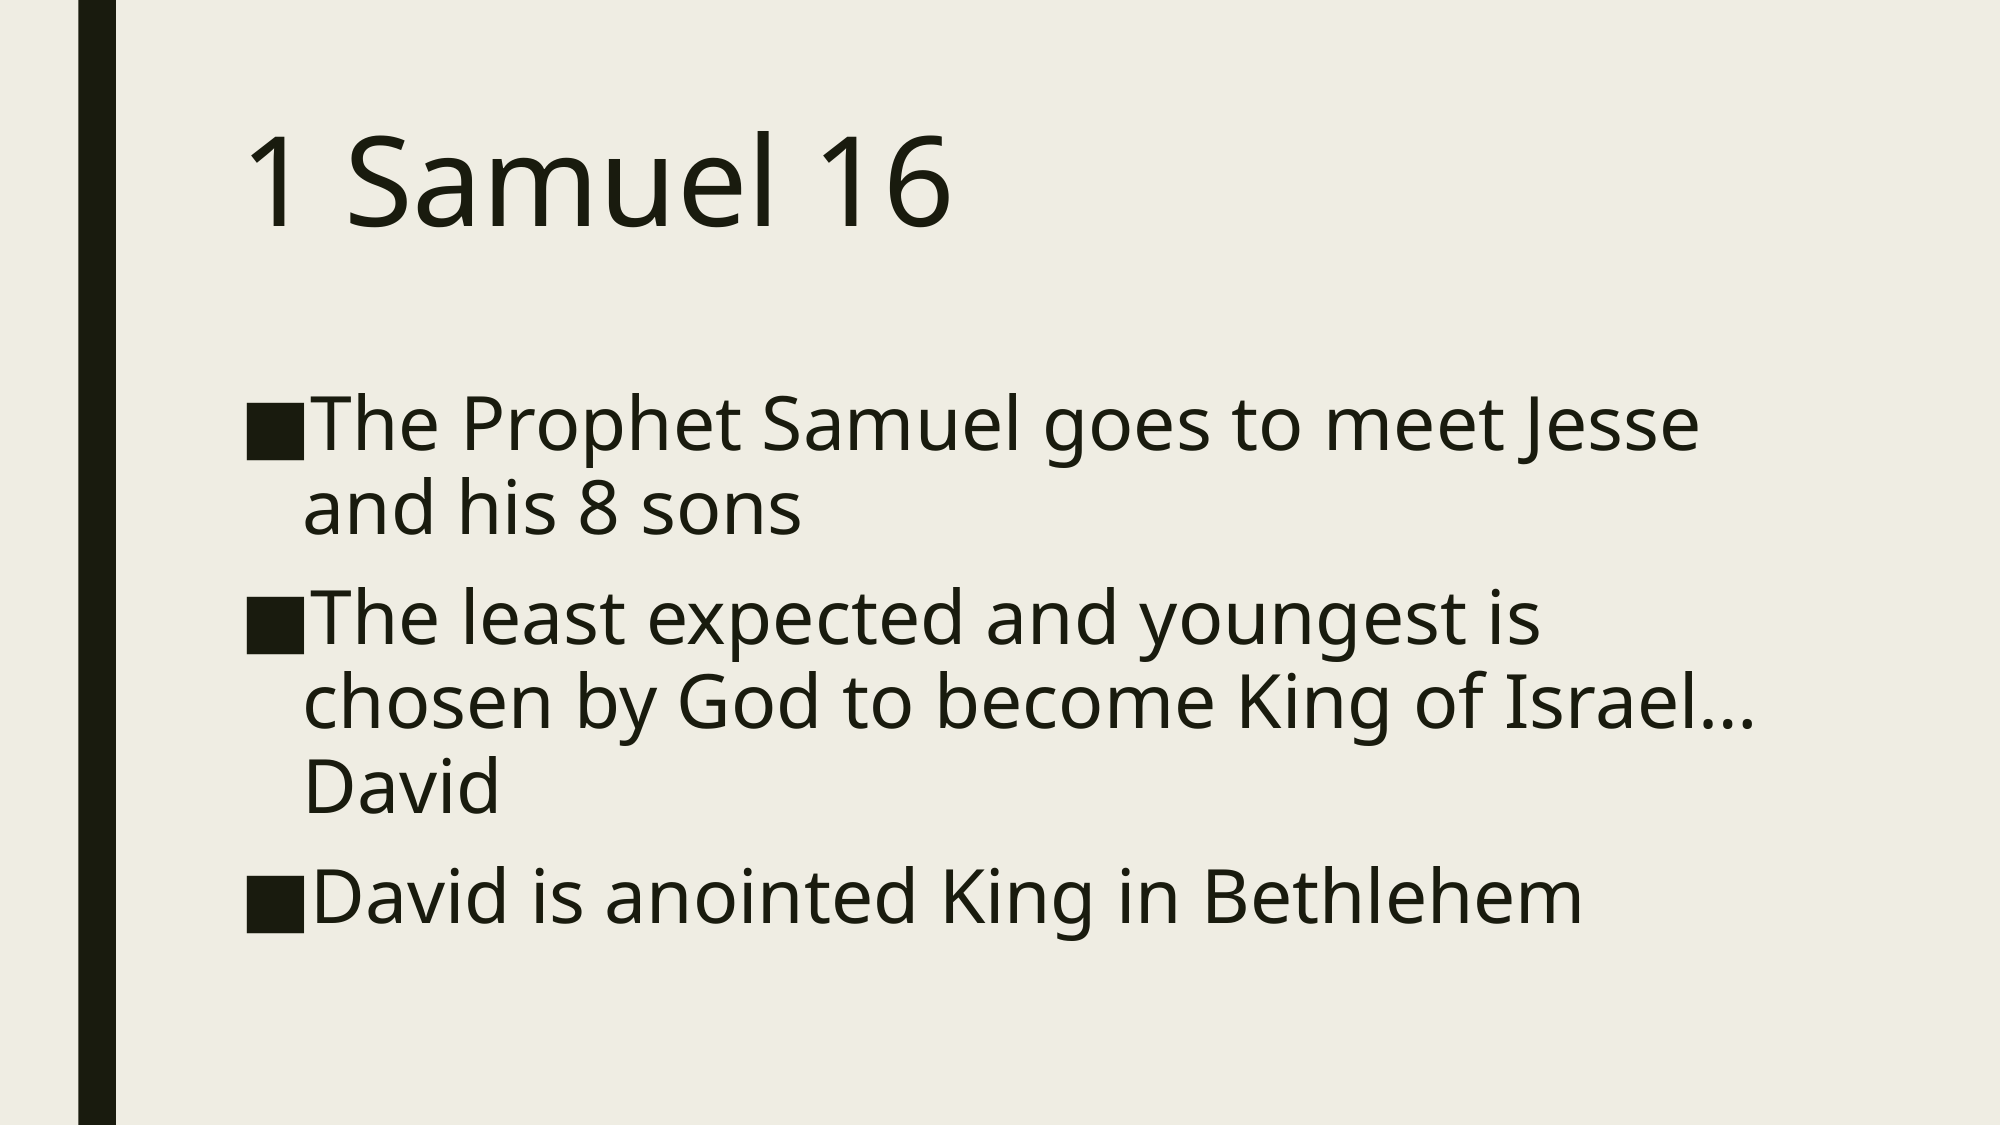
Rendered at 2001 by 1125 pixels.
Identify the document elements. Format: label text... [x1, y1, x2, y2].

title 1 Samuel 16 [225, 112, 1800, 357]
list The Prophet Samuel goes to meet Jesse and his 8 sons The least expected and youngest is chosen by God to become King of Israel… David David is anointed King in Bethlehem [225, 375, 1800, 963]
